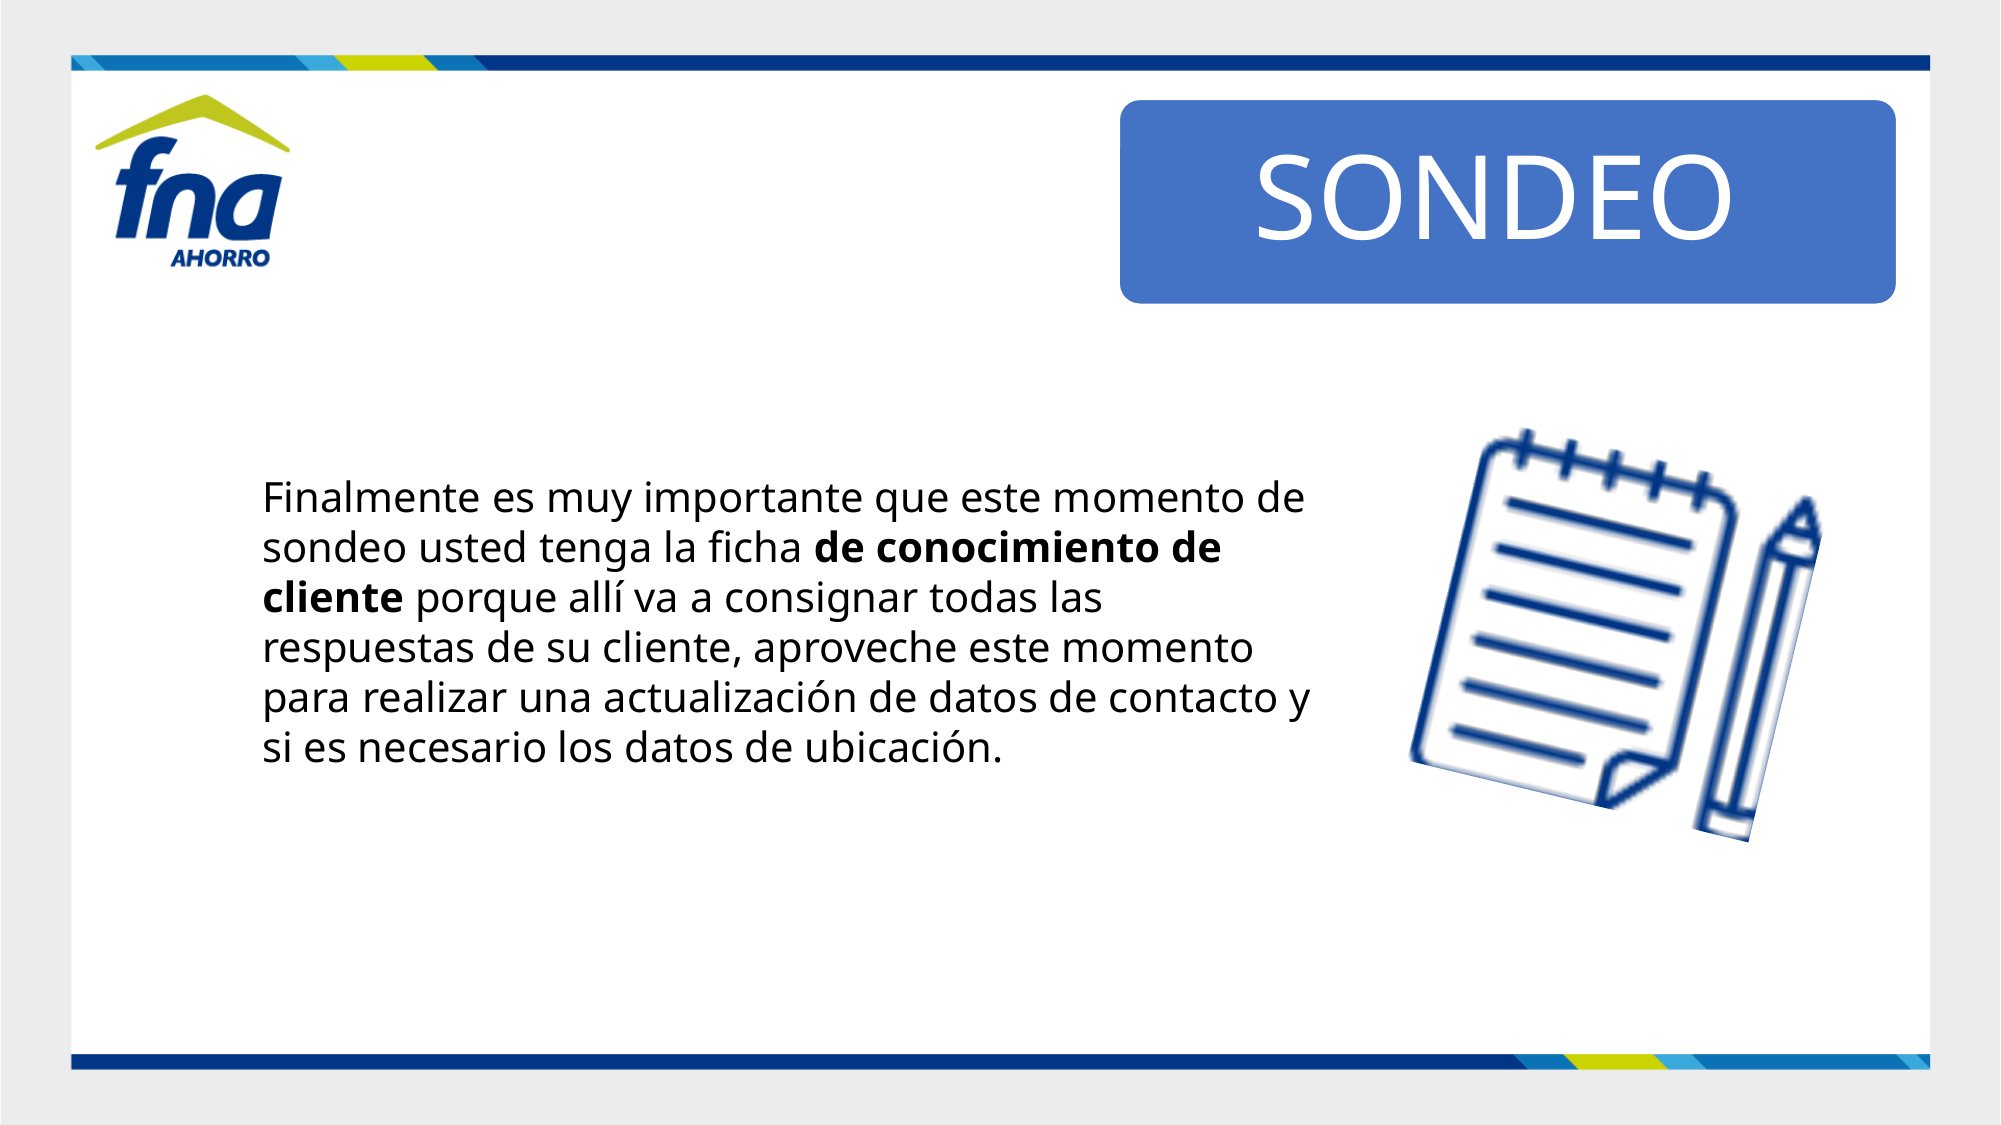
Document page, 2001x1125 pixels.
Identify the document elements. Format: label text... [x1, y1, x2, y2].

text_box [1118, 99, 1897, 305]
picture [0, 0, 2001, 1125]
text_box Finalmente es muy importante que este momento de sondeo usted tenga la ficha de conocimiento de cliente porque allí va a consignar todas las respuestas de su cliente, aproveche este momento para realizar una actualización de datos de contacto y si es necesario los datos de ubicación. [247, 463, 1332, 779]
